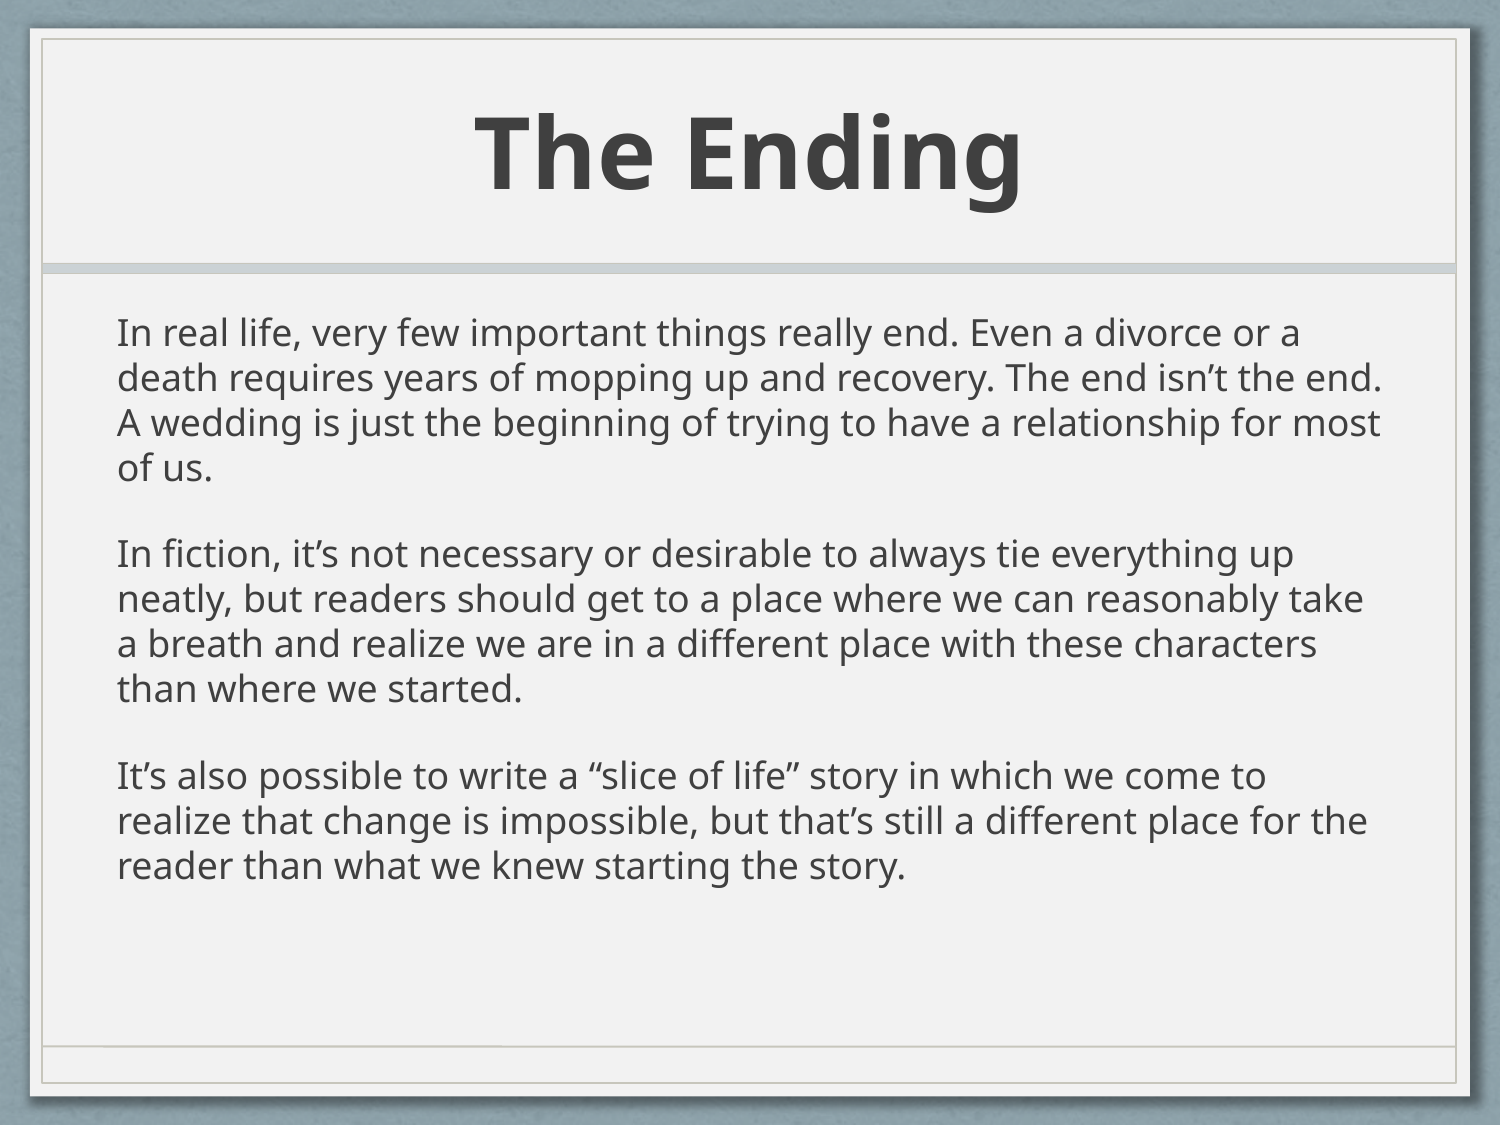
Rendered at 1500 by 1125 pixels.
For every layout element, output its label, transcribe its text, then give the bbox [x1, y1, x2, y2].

title The Ending [147, 40, 1353, 260]
list In real life, very few important things really end. Even a divorce or a death requires years of mopping up and recovery. The end isn’t the end. A wedding is just the beginning of trying to have a relationship for most of us. In fiction, it’s not necessary or desirable to always tie everything up neatly, but readers should get to a place where we can reasonably take a breath and realize we are in a different place with these characters than where we started. It’s also possible to write a “slice of life” story in which we come to realize that change is impossible, but that’s still a different place for the reader than what we knew starting the story. [101, 301, 1407, 931]
